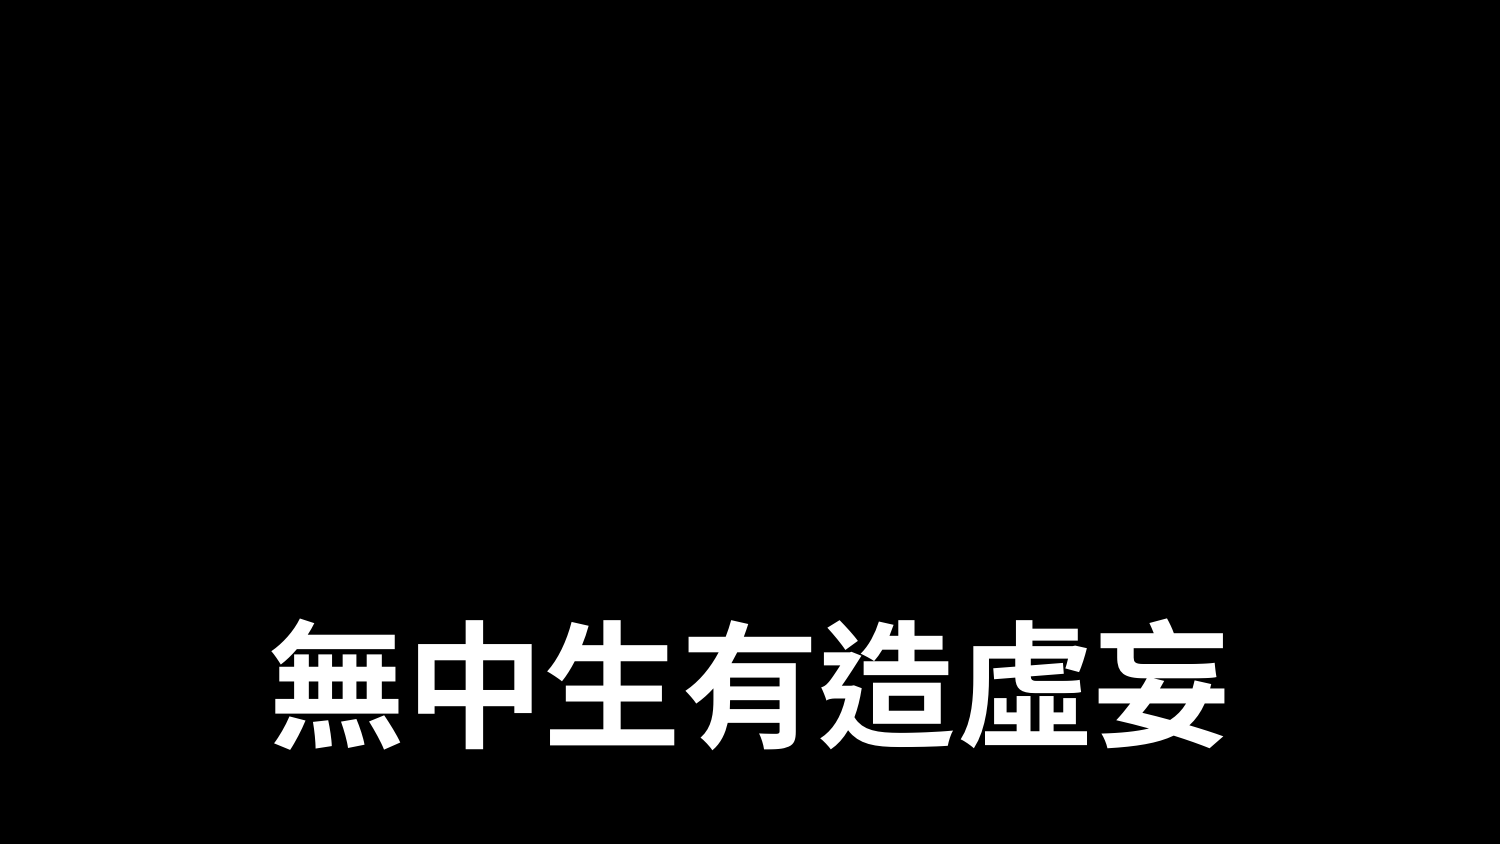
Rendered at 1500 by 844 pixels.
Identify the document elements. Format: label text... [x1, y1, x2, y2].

title 無中生有造虛妄 [75, 611, 1425, 753]
